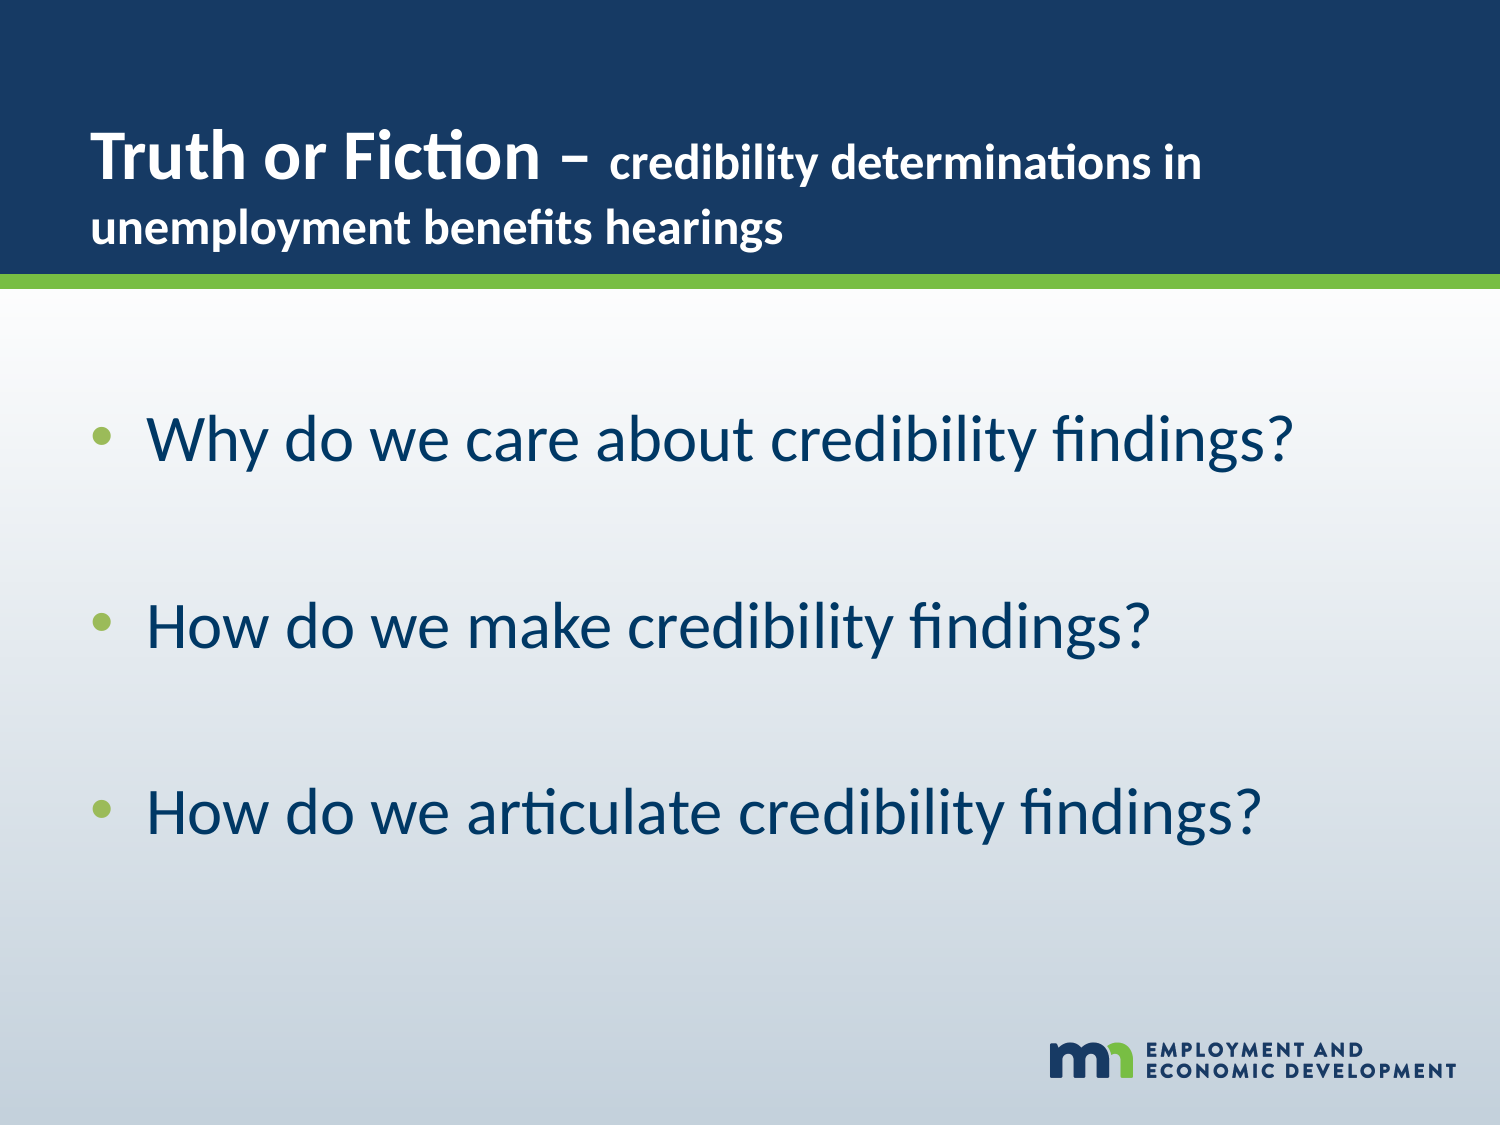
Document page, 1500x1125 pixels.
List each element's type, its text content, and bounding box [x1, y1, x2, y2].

picture [0, 0, 1500, 1125]
list Why do we care about credibility findings? How do we make credibility findings? How do we articulate credibility findings? [75, 387, 1425, 1125]
title Truth or Fiction – credibility determinations in unemployment benefits hearings [75, 99, 1425, 263]
